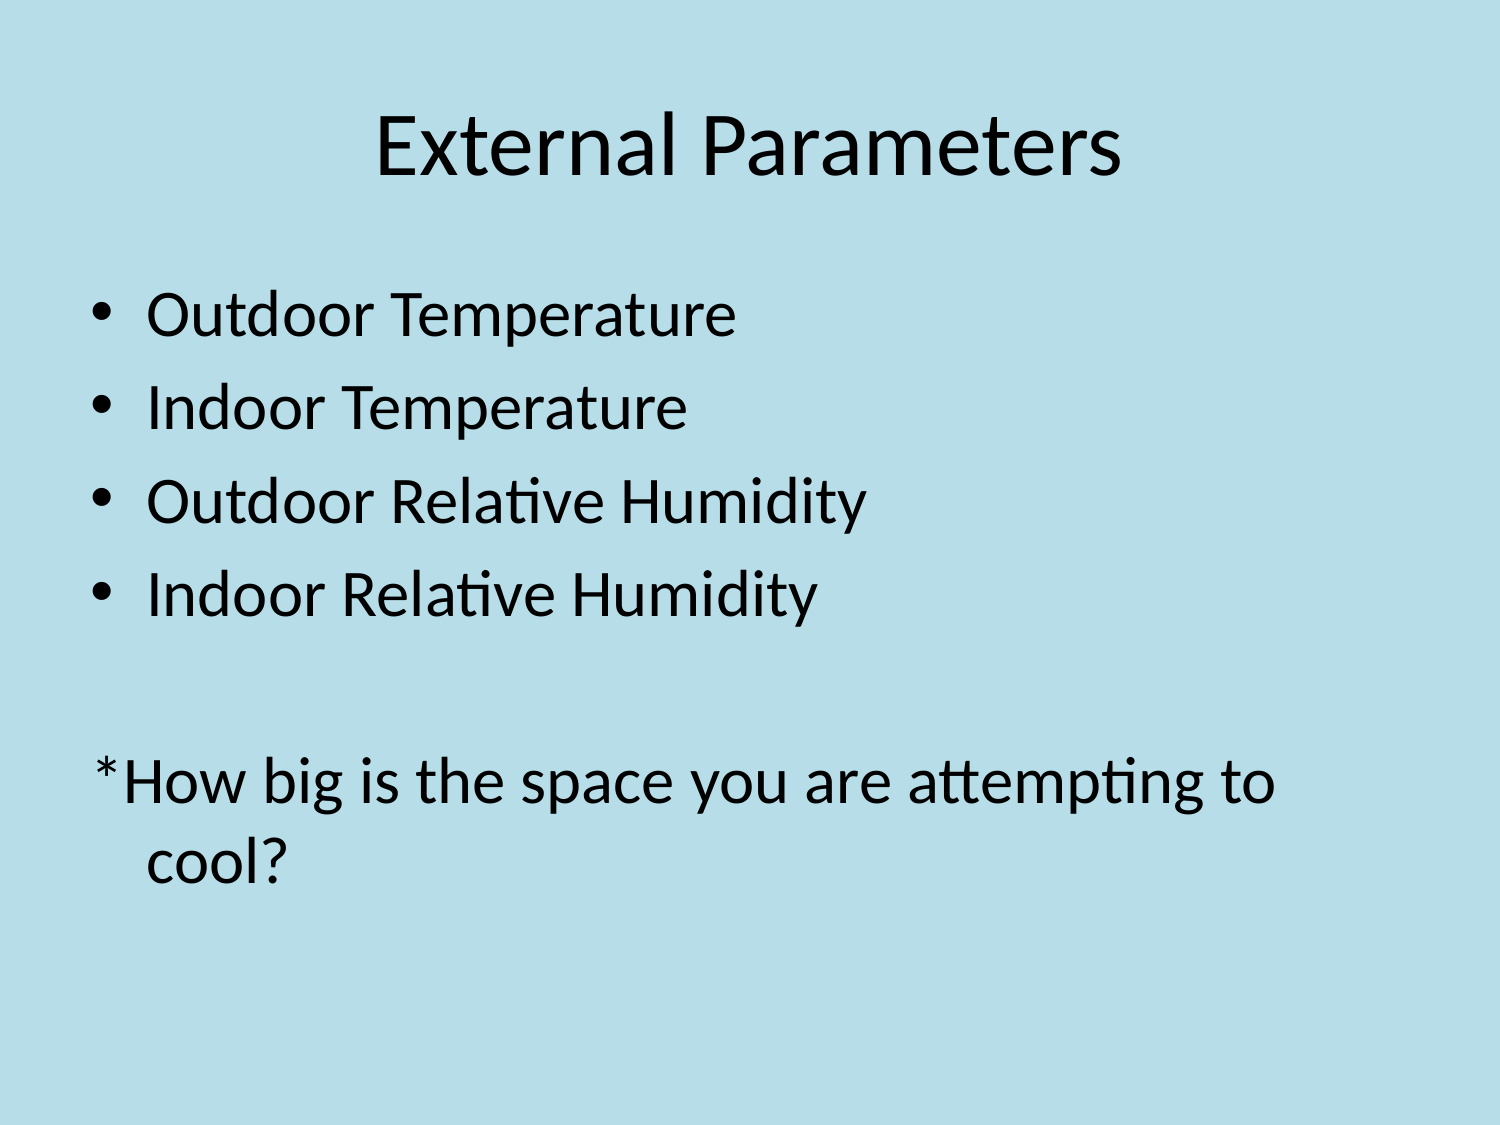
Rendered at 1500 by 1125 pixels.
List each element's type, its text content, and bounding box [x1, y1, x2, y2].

title External Parameters [74, 44, 1426, 233]
list Outdoor Temperature Indoor Temperature Outdoor Relative Humidity Indoor Relative Humidity *How big is the space you are attempting to cool? [74, 262, 1426, 1006]
